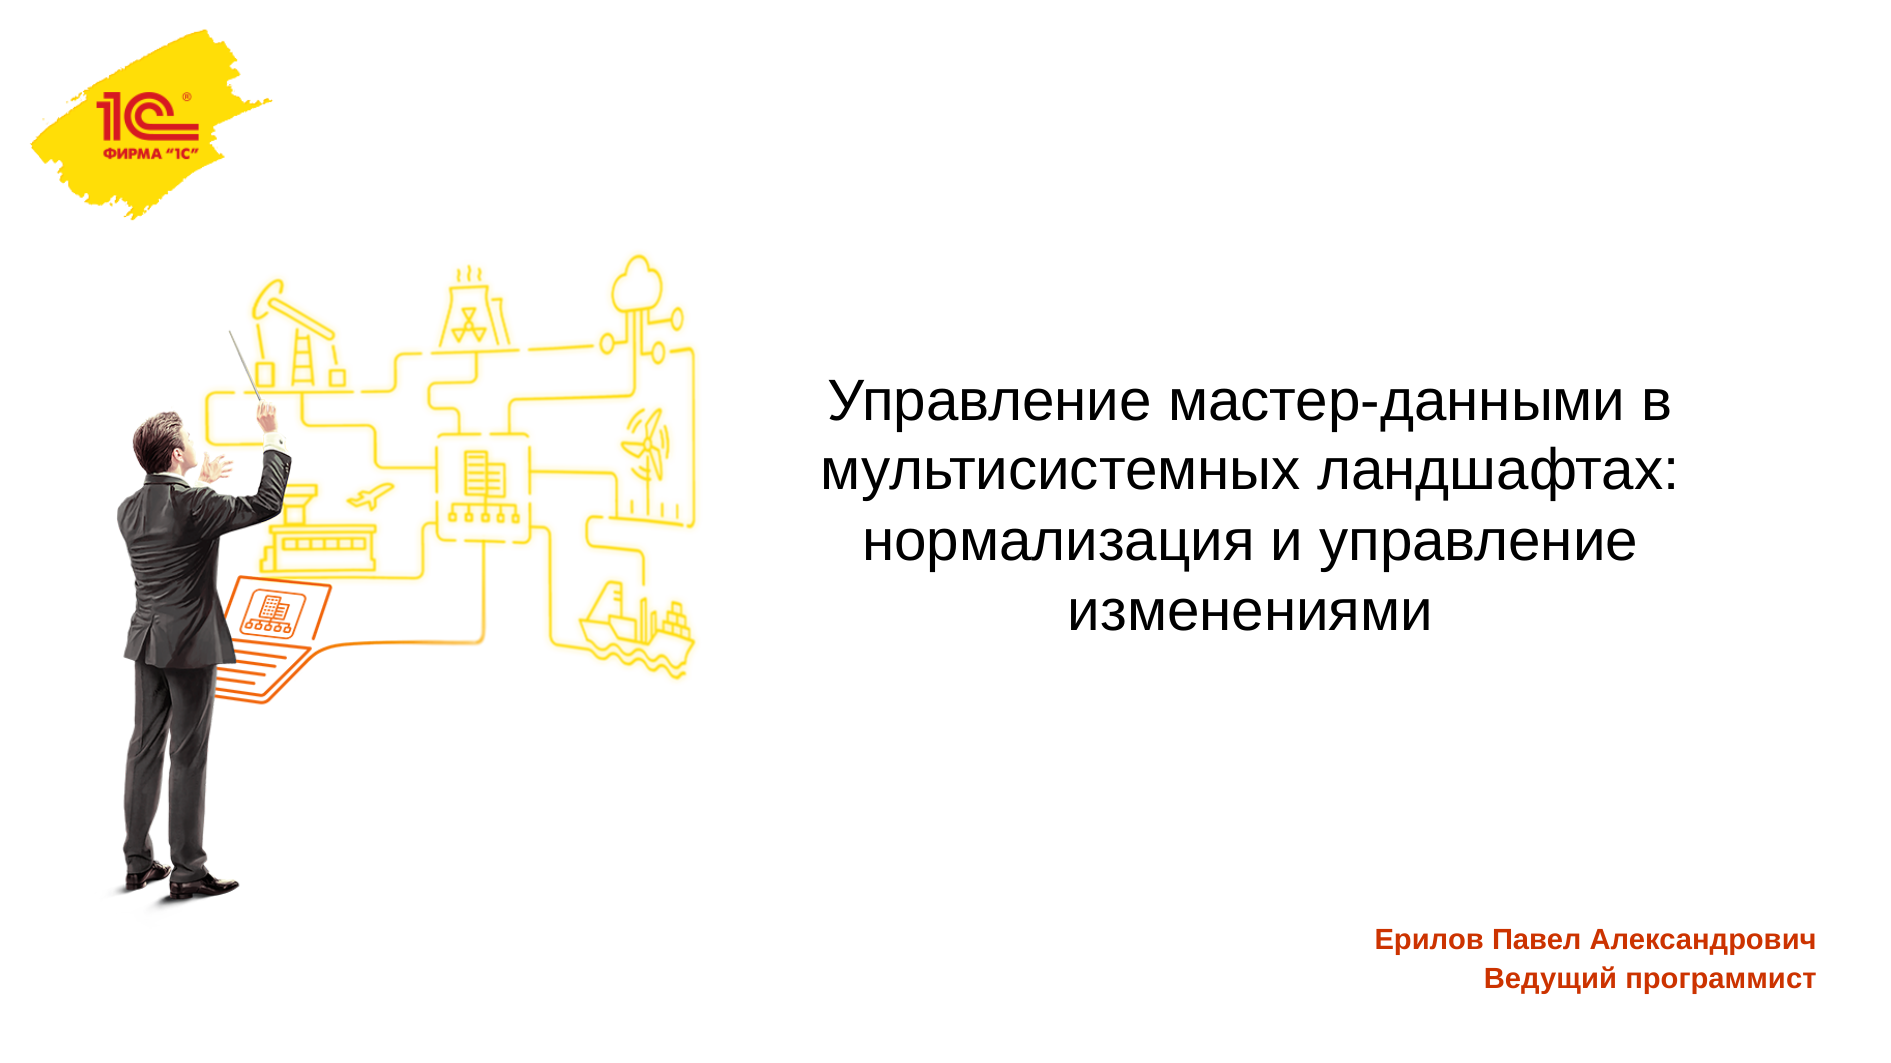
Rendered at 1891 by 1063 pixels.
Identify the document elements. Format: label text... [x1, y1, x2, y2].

text_box Ерилов Павел Александрович Ведущий программист [1359, 909, 1832, 1002]
picture [82, 247, 703, 929]
text_box Управление мастер-данными в мультисистемных ландшафтах: нормализация и управление изменениями [703, 354, 1806, 649]
picture [23, 24, 278, 225]
